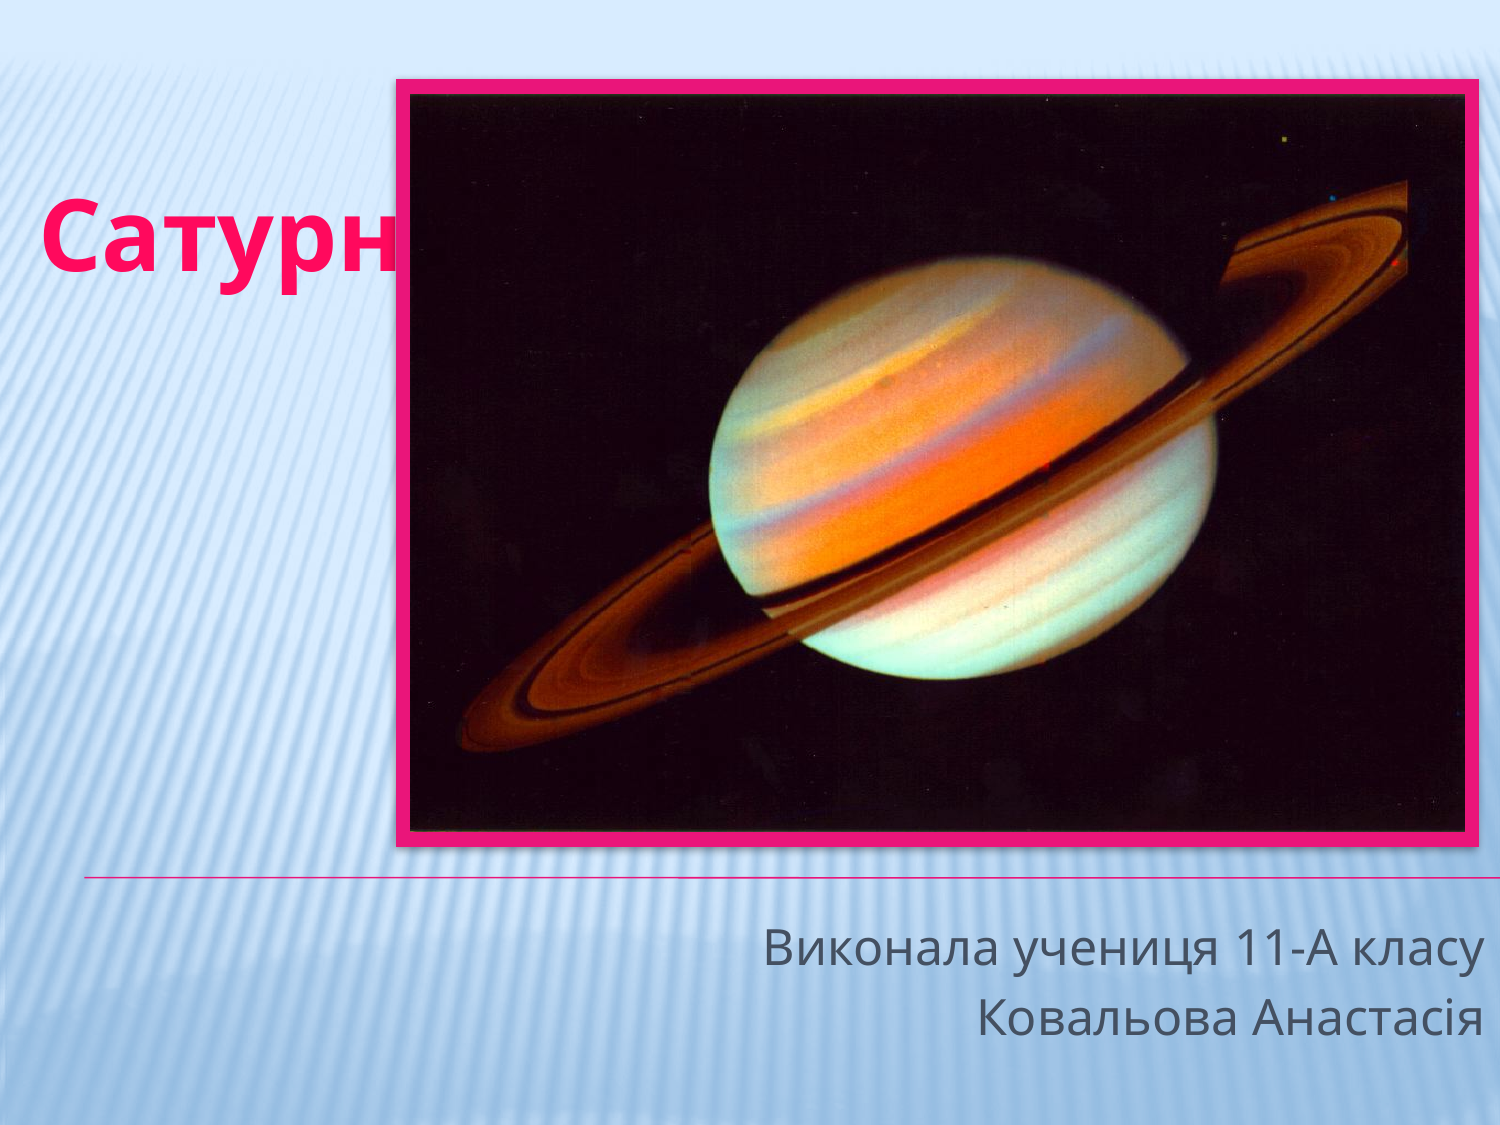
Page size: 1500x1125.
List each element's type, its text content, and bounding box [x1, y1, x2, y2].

subtitle Виконала учениця 11-А класу Ковальова Анастасія [112, 902, 1500, 1053]
title Сатурн [23, 164, 390, 364]
picture [409, 93, 1466, 833]
